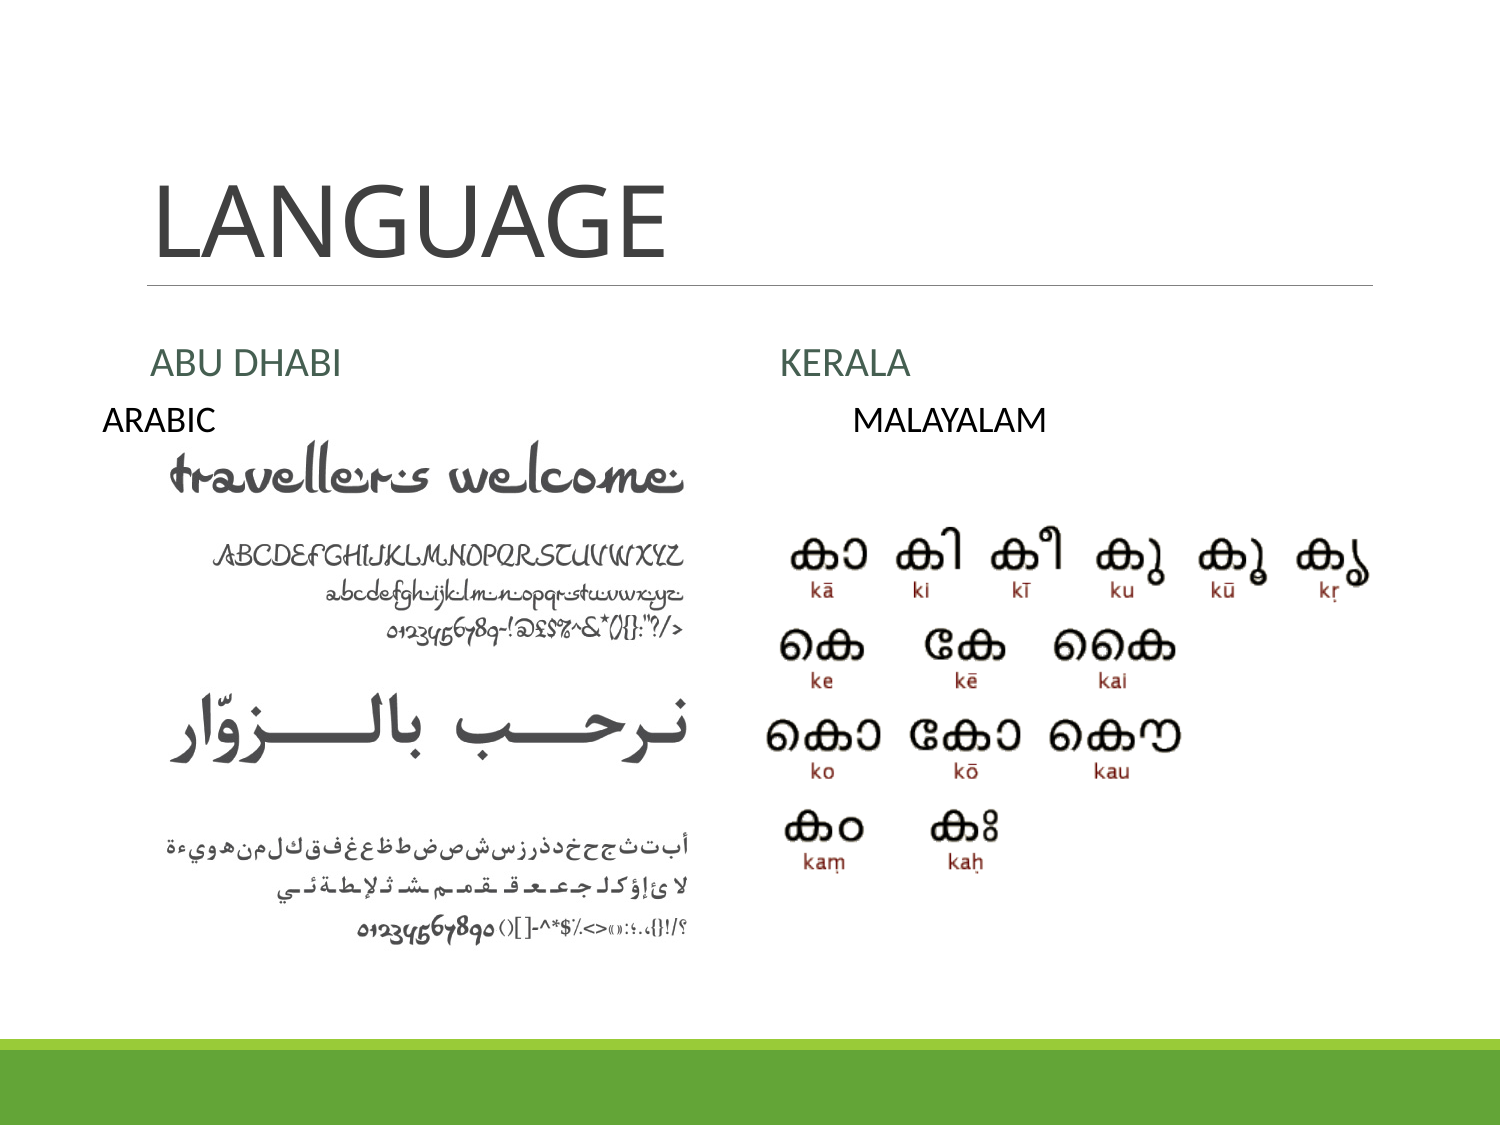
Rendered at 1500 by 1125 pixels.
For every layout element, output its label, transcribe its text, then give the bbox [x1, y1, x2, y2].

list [151, 423, 726, 979]
list KERALA [765, 302, 1373, 424]
text_box MALAYALAM [837, 387, 1275, 448]
text_box ARABIC [87, 387, 638, 448]
title LANGUAGE [135, 47, 1373, 285]
list ABU DHABI [135, 302, 743, 424]
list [764, 524, 1373, 878]
